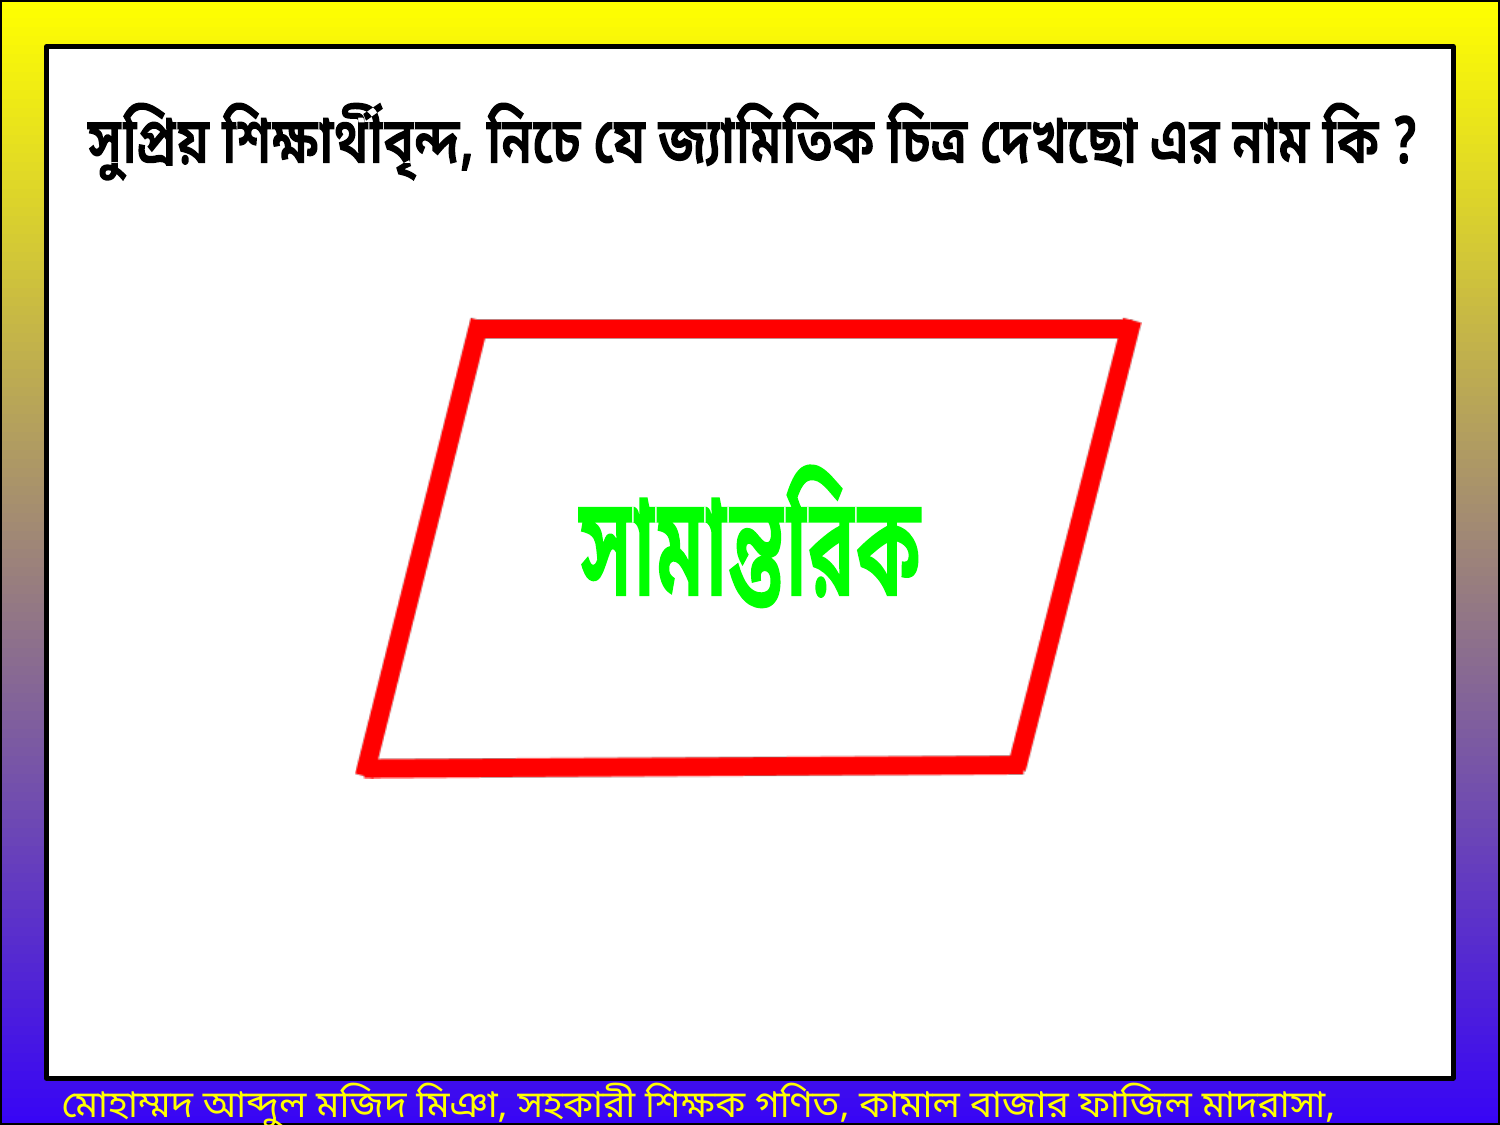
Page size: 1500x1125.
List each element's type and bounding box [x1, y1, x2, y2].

picture [354, 311, 1143, 779]
